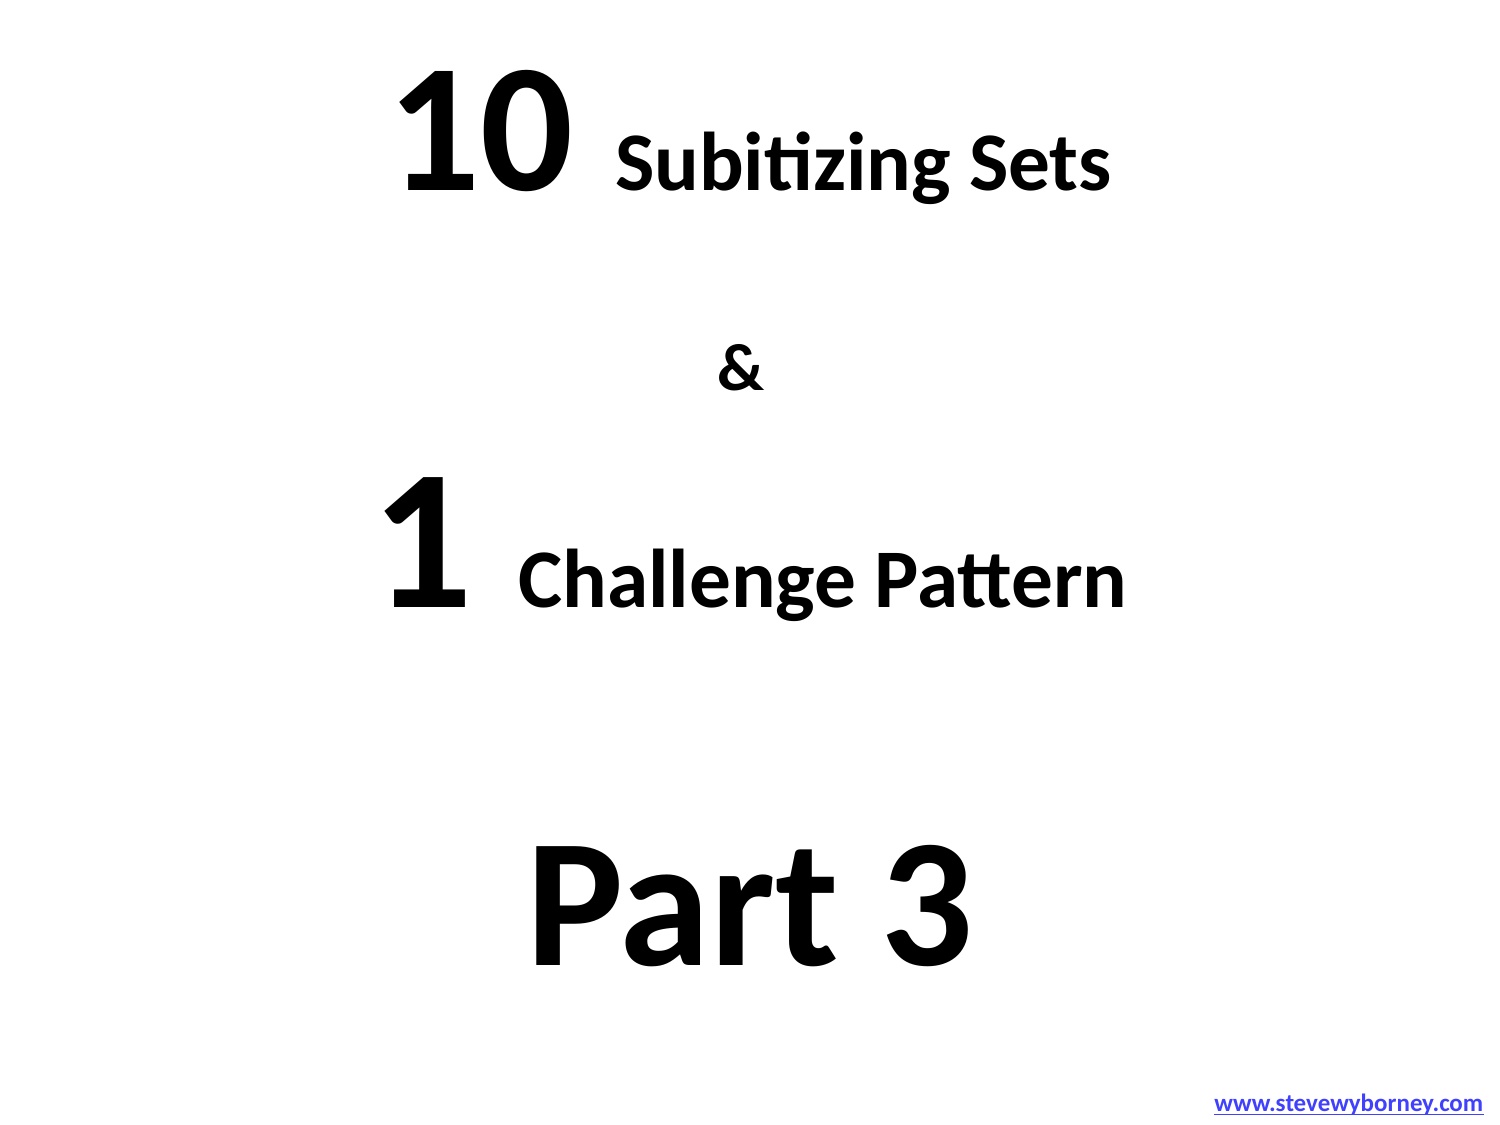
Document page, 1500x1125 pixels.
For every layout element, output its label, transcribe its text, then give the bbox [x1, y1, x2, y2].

text_box 10 Subitizing Sets & 1 Challenge Pattern [0, 0, 1500, 655]
text_box www.stevewyborney.com [1199, 1079, 1499, 1125]
text_box Part 3 [0, 775, 1500, 1010]
